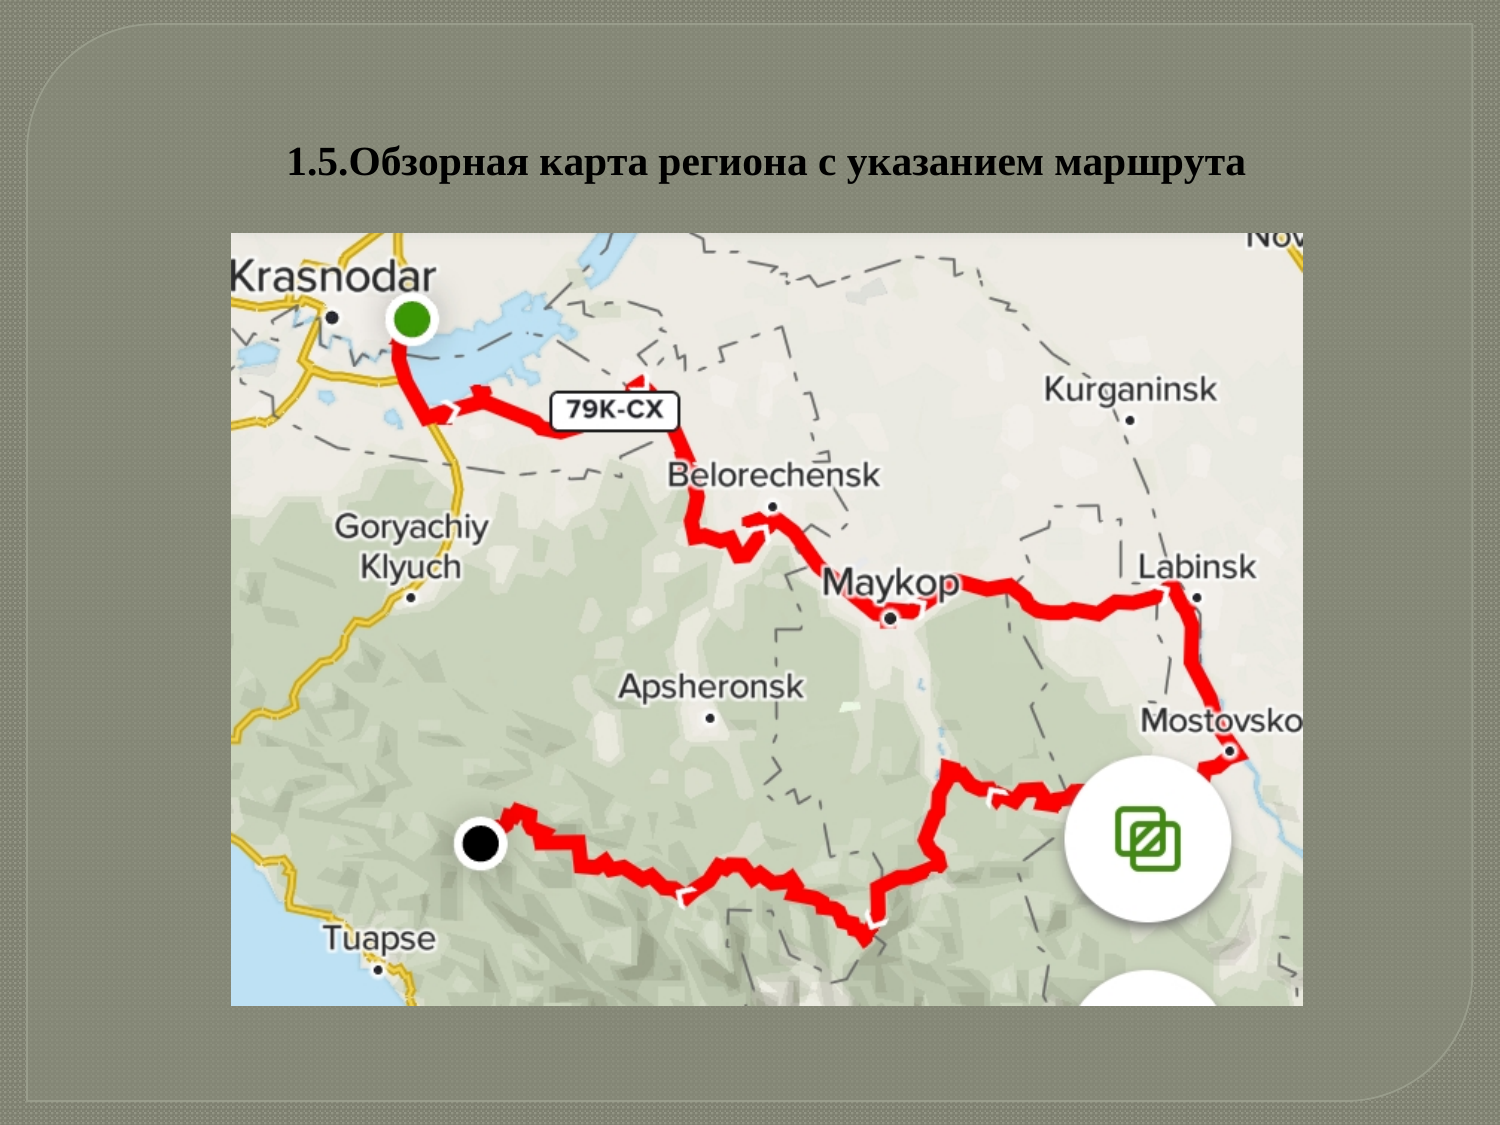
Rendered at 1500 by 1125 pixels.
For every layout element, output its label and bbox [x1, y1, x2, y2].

picture [0, 137, 1500, 1048]
